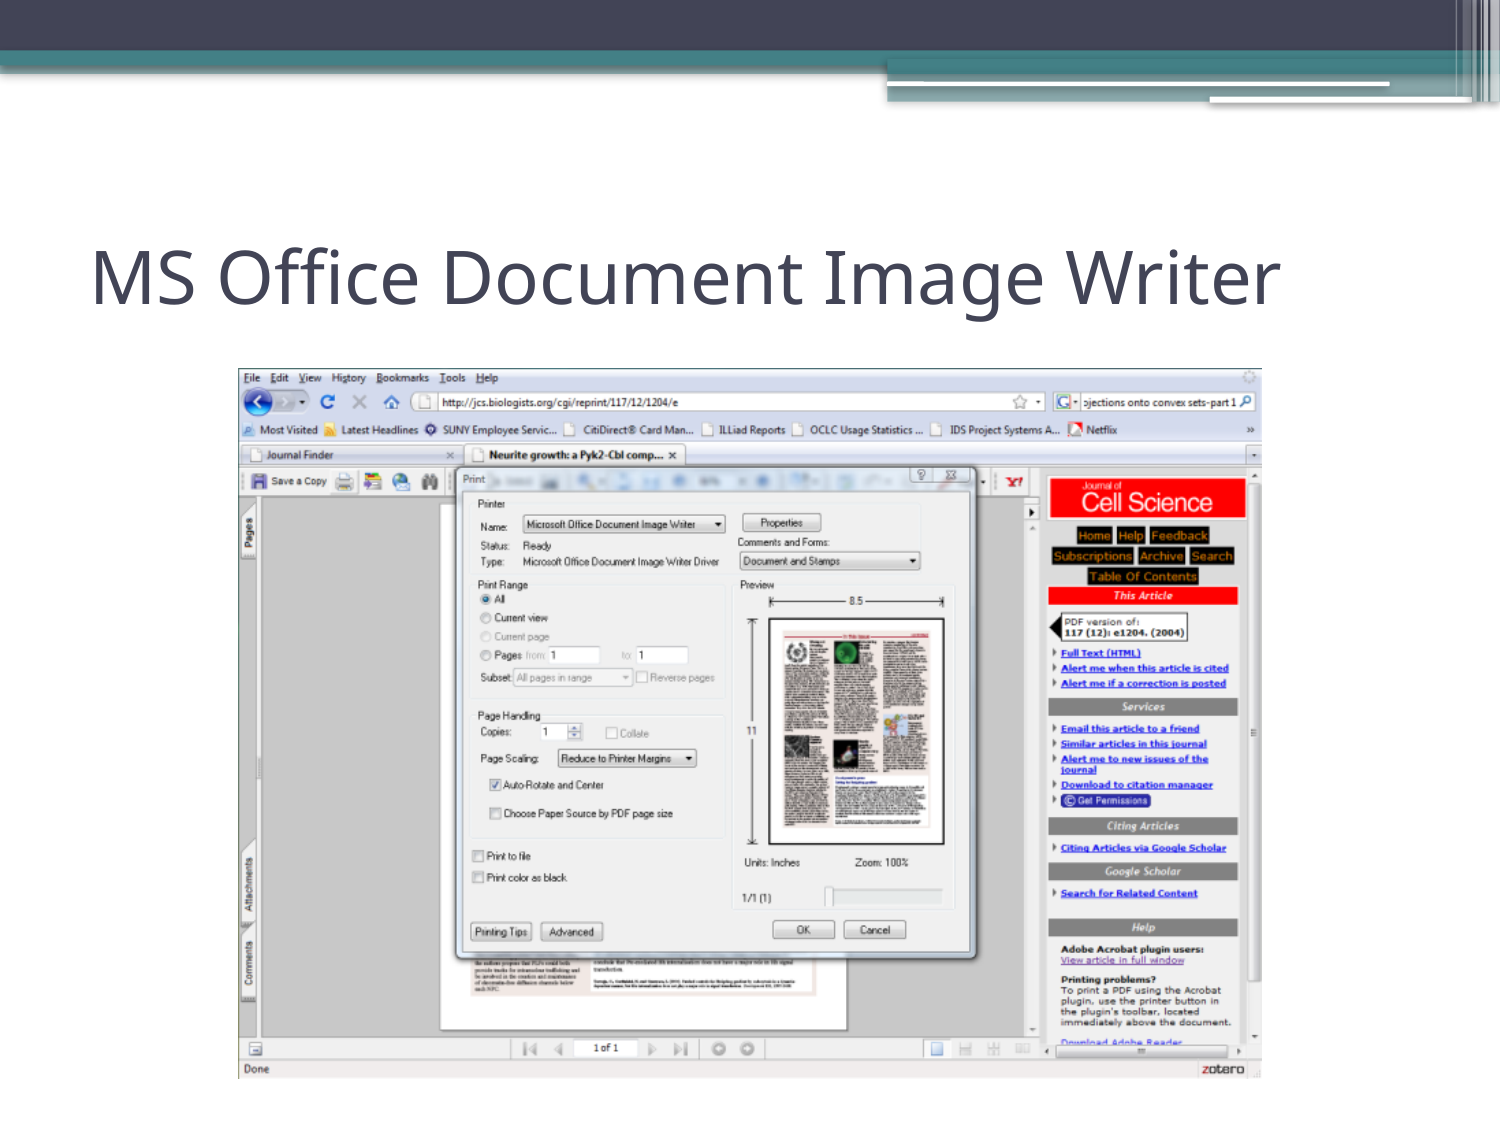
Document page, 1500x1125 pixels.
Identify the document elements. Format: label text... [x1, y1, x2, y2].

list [74, 368, 1426, 1079]
title MS Office Document Image Writer [75, 187, 1425, 363]
